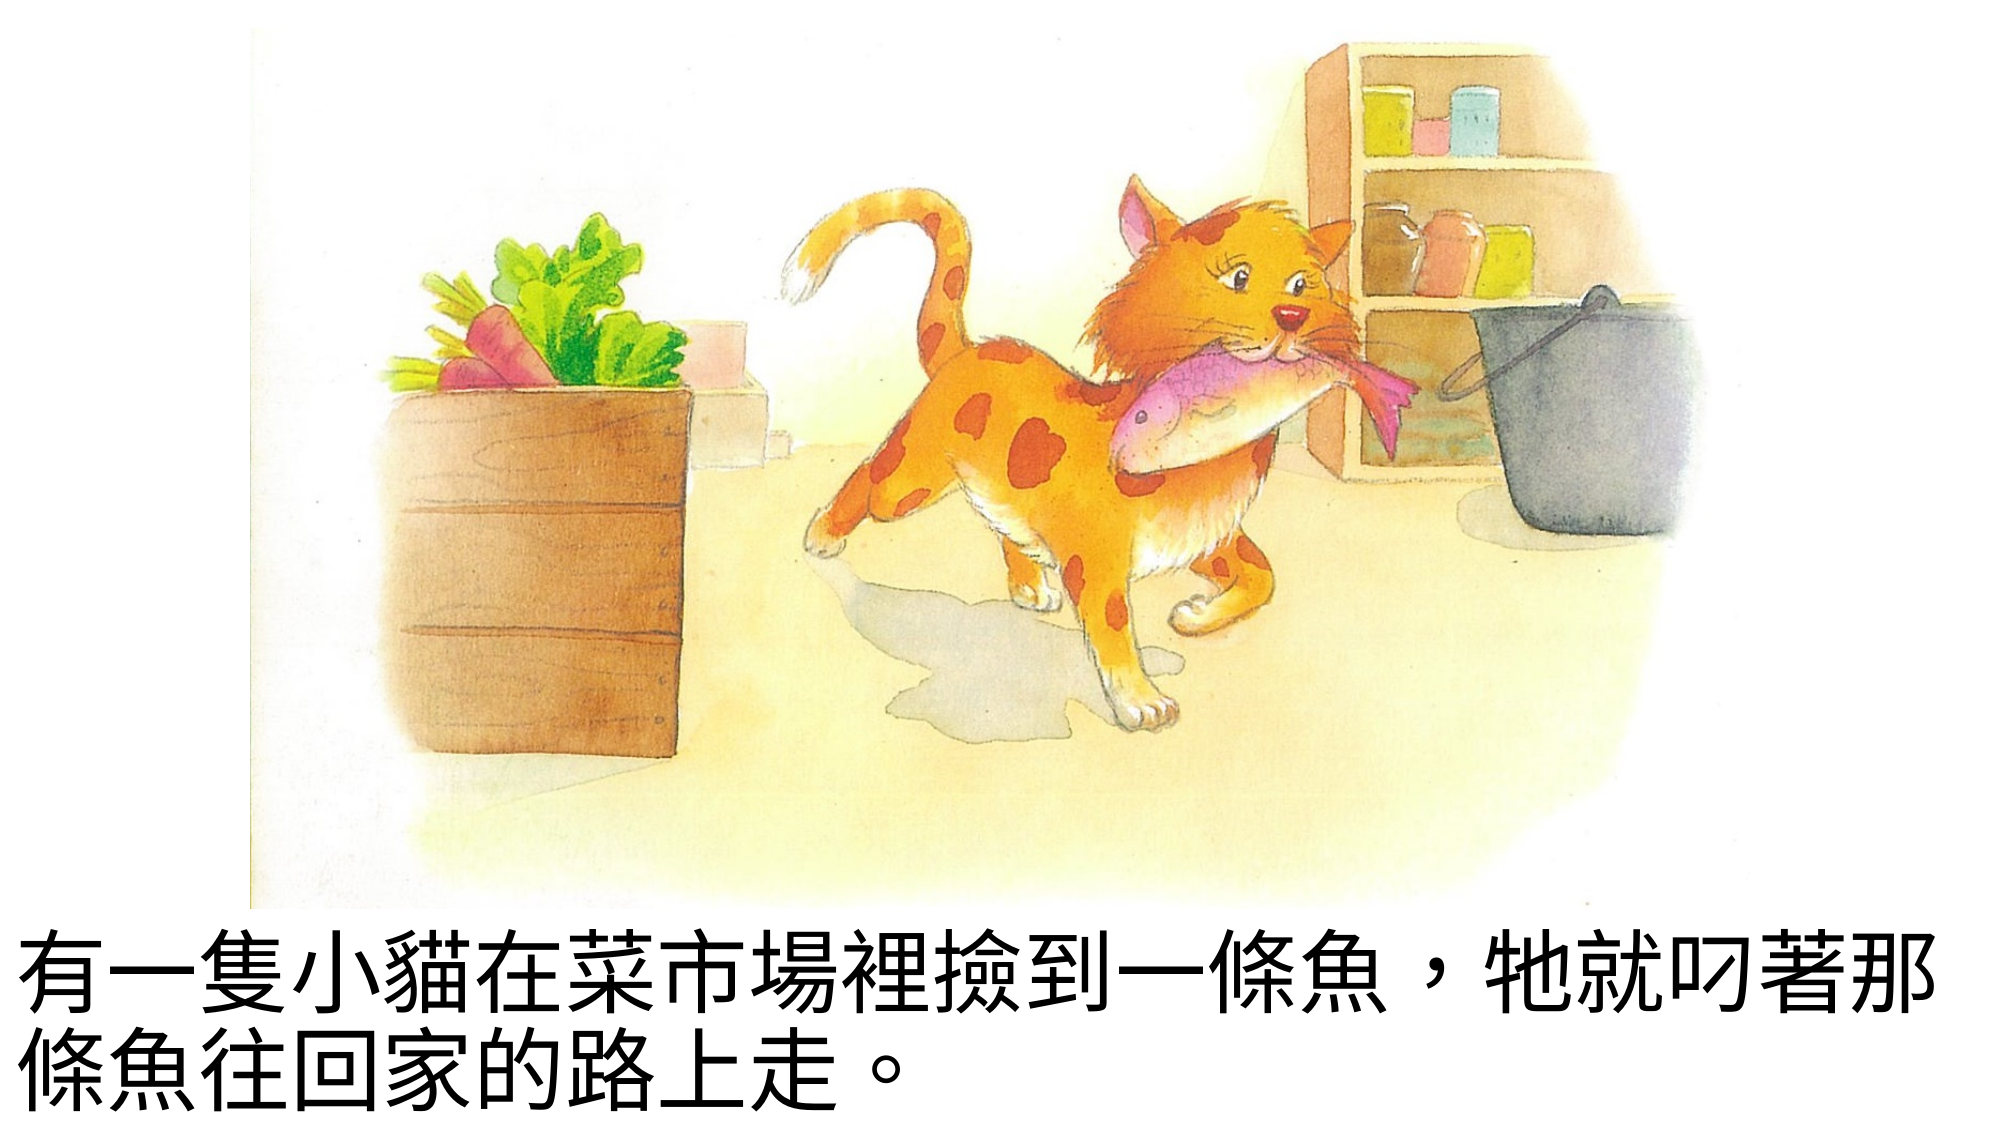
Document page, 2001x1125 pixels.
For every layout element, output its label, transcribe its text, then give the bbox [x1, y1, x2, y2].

picture [250, 28, 1750, 909]
title 有一隻小貓在菜市場裡撿到一條魚，牠就叼著那條魚往回家的路上走。 [0, 917, 2000, 1125]
